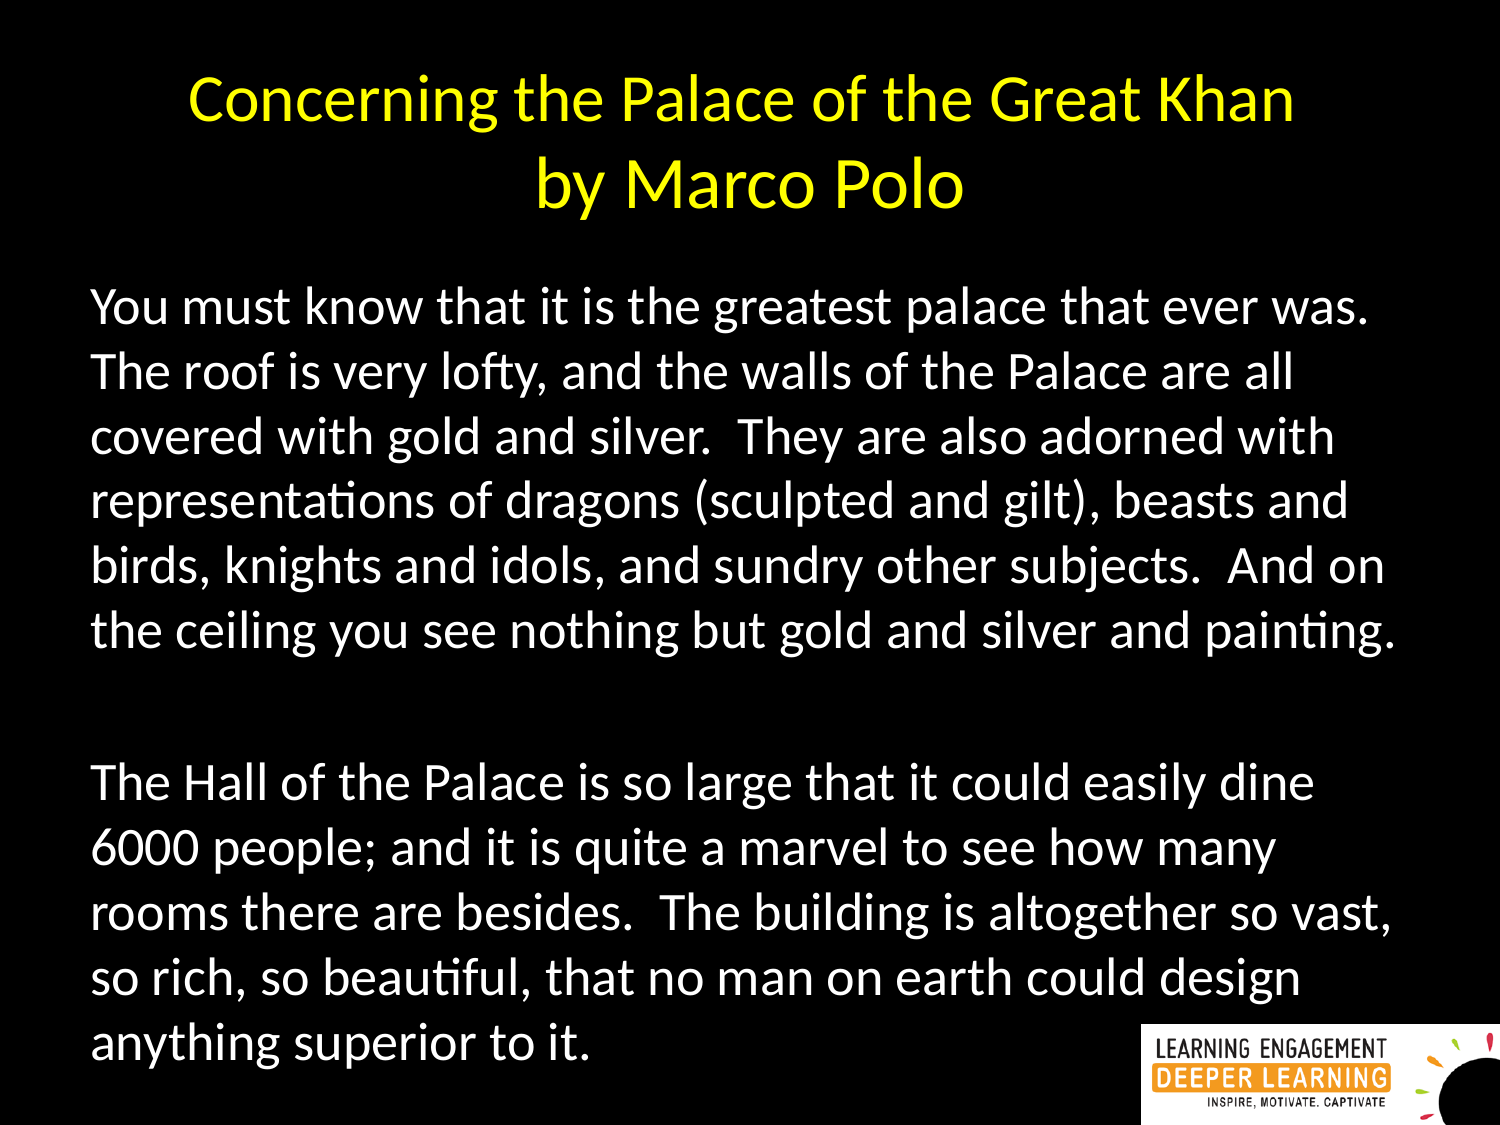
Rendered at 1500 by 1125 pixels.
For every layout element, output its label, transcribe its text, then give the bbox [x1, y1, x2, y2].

title Concerning the Palace of the Great Khan by Marco Polo [75, 45, 1425, 233]
list You must know that it is the greatest palace that ever was. The roof is very lofty, and the walls of the Palace are all covered with gold and silver. They are also adorned with representations of dragons (sculpted and gilt), beasts and birds, knights and idols, and sundry other subjects. And on the ceiling you see nothing but gold and silver and painting. The Hall of the Palace is so large that it could easily dine 6000 people; and it is quite a marvel to see how many rooms there are besides. The building is altogether so vast, so rich, so beautiful, that no man on earth could design anything superior to it. [75, 262, 1425, 1005]
picture [1141, 1023, 1500, 1125]
